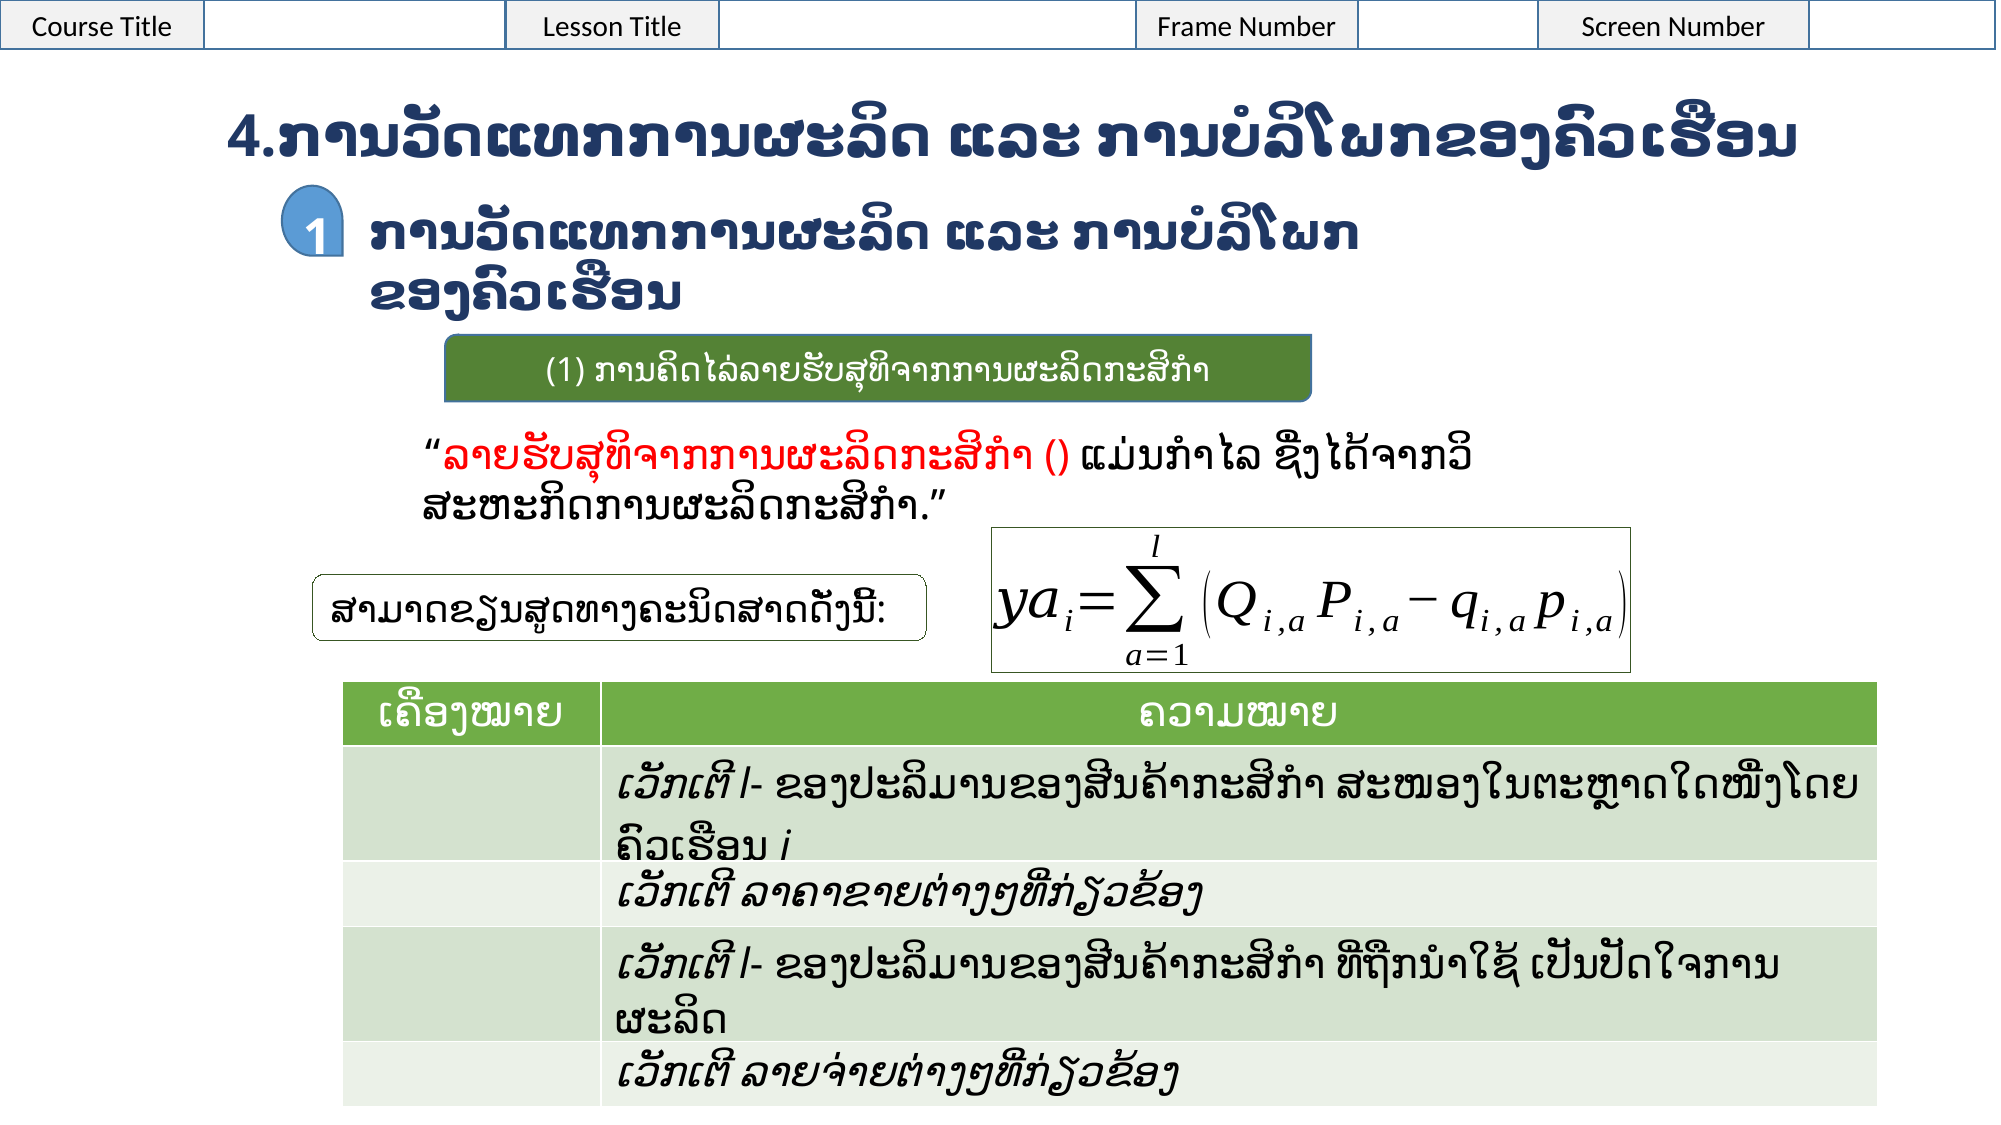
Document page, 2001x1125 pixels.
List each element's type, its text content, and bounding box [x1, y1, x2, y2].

text_box (1) ການຄິດໄລ່ລາຍຮັບສຸທິຈາກການຜະລິດກະສິກຳ [444, 333, 1313, 403]
text_box ສາມາດຂຽນສູດທາງຄະນິດສາດດັ່ງນີ້: [312, 574, 927, 641]
text_box ການວັດແທກການຜະລິດ ແລະ ການບໍລິໂພກຂອງຄົວເຮືອນ [354, 191, 1433, 260]
text_box 4.ການວັດແທກການຜະລິດ ແລະ ການບໍລິໂພກຂອງຄົວເຮືອນ [212, 91, 1852, 160]
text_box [281, 185, 349, 274]
